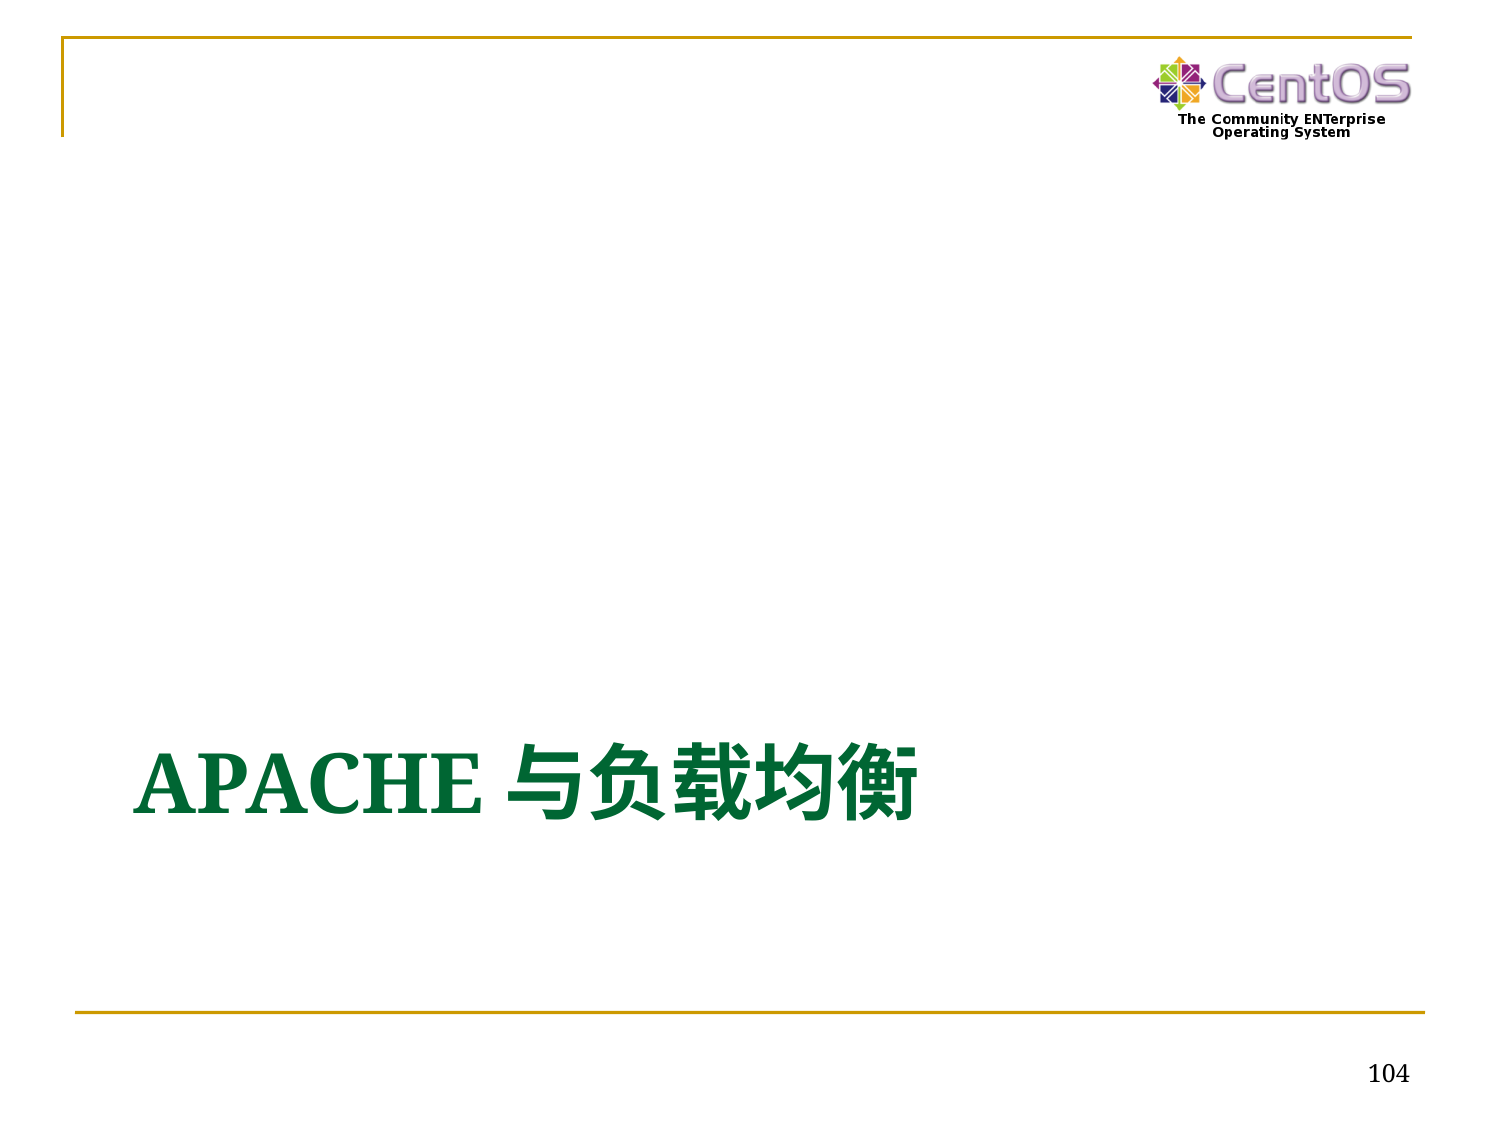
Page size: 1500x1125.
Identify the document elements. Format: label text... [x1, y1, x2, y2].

slide_number 104 [1074, 1023, 1426, 1100]
picture [1151, 54, 1412, 140]
title Apache与负载均衡 [118, 722, 1394, 947]
